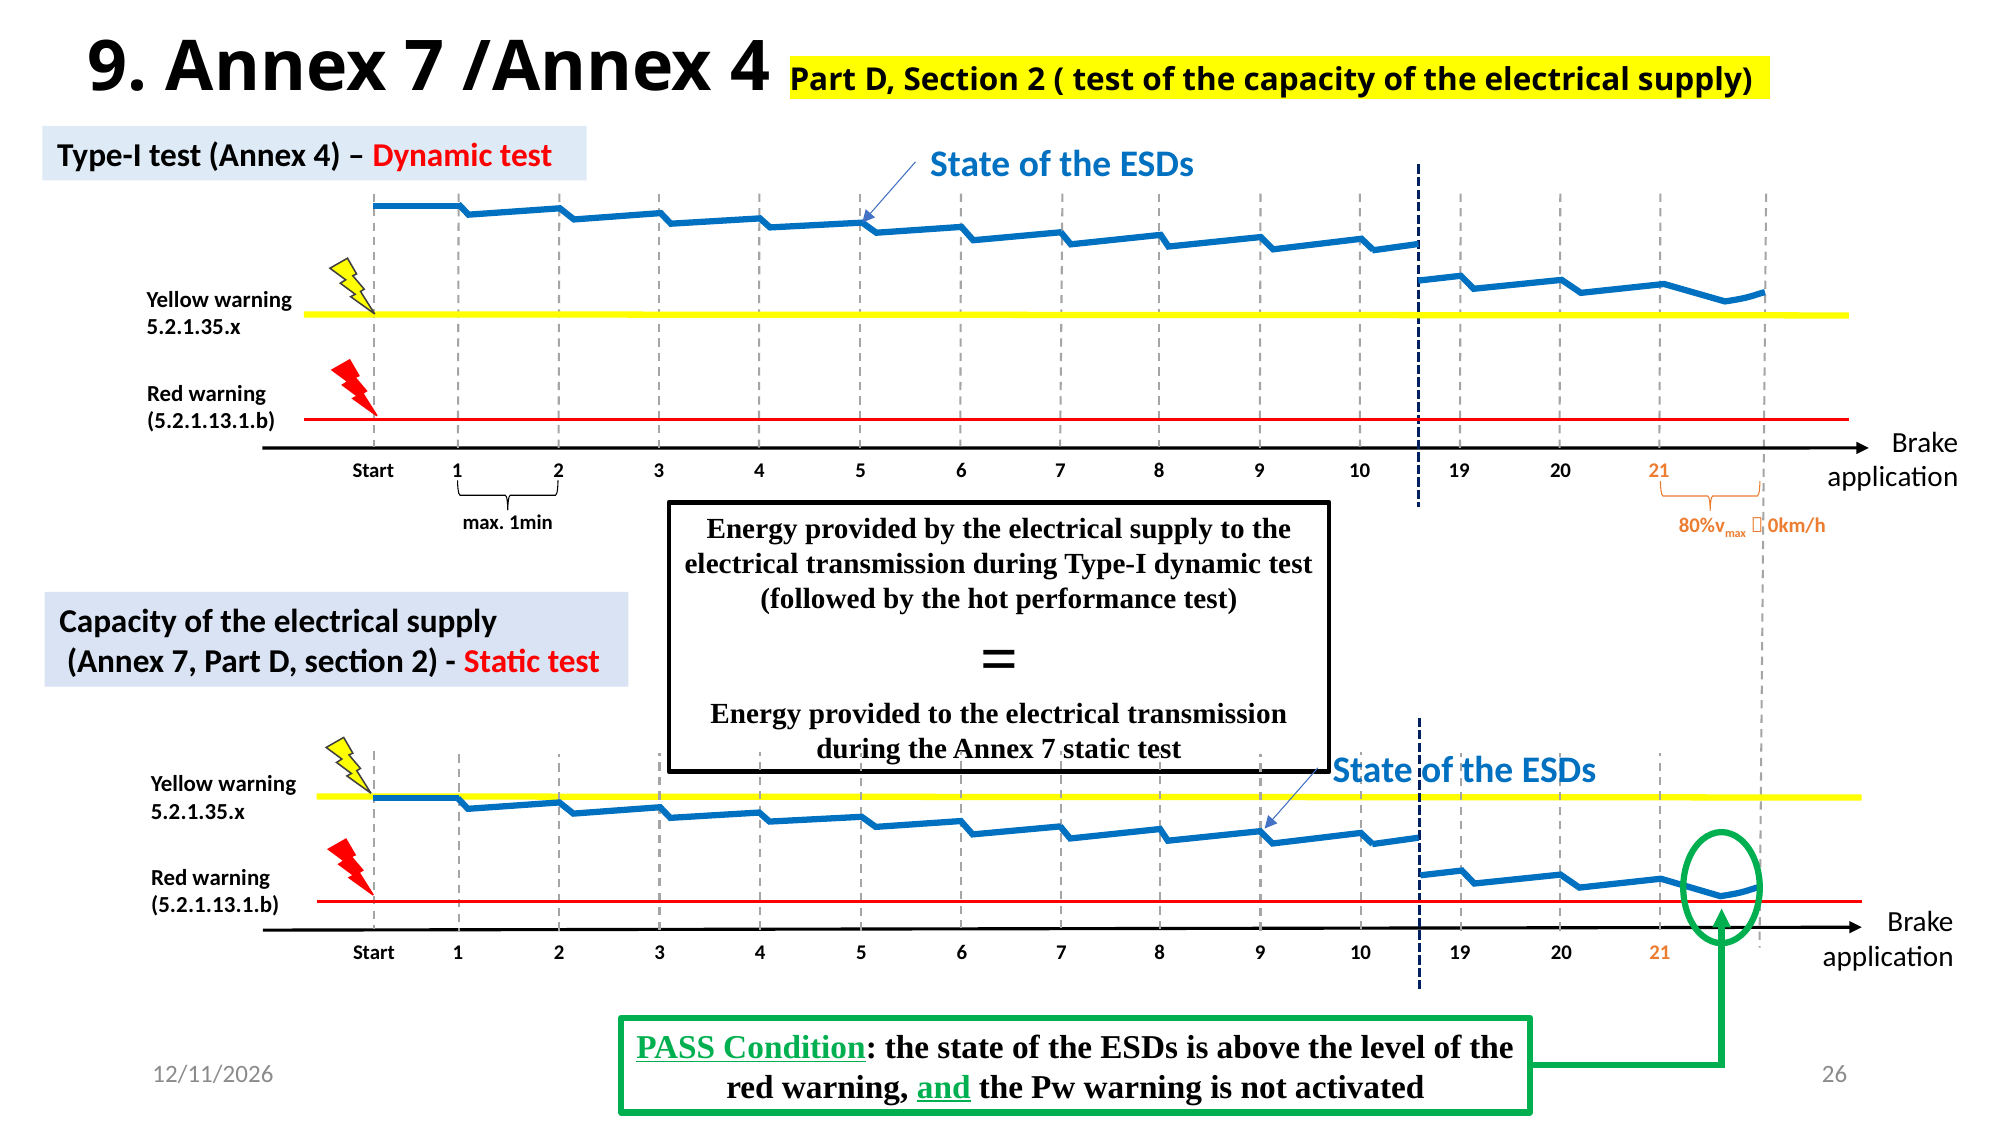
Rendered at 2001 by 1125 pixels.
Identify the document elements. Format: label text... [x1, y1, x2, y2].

text_box Capacity of the electrical supply (Annex 7, Part D, section 2) - Static test [44, 591, 629, 687]
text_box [135, 717, 1969, 990]
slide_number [137, 1042, 588, 1103]
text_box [621, 832, 1760, 1114]
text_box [1759, 545, 1767, 717]
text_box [131, 132, 1973, 545]
text_box Type-I test (Annex 4) – Dynamic test [42, 125, 587, 181]
text_box Energy provided by the electrical supply to the electrical transmission during Type-I dynamic test (followed by the hot performance test) = Energy provided to the electrical transmission during the Annex 7 static test [668, 545, 1330, 717]
slide_number 26 [1760, 1042, 1863, 1103]
text_box 9. Annex 7 /Annex 4 Part D, Section 2 ( test of the capacity of the electrical supply) [72, 7, 1798, 128]
